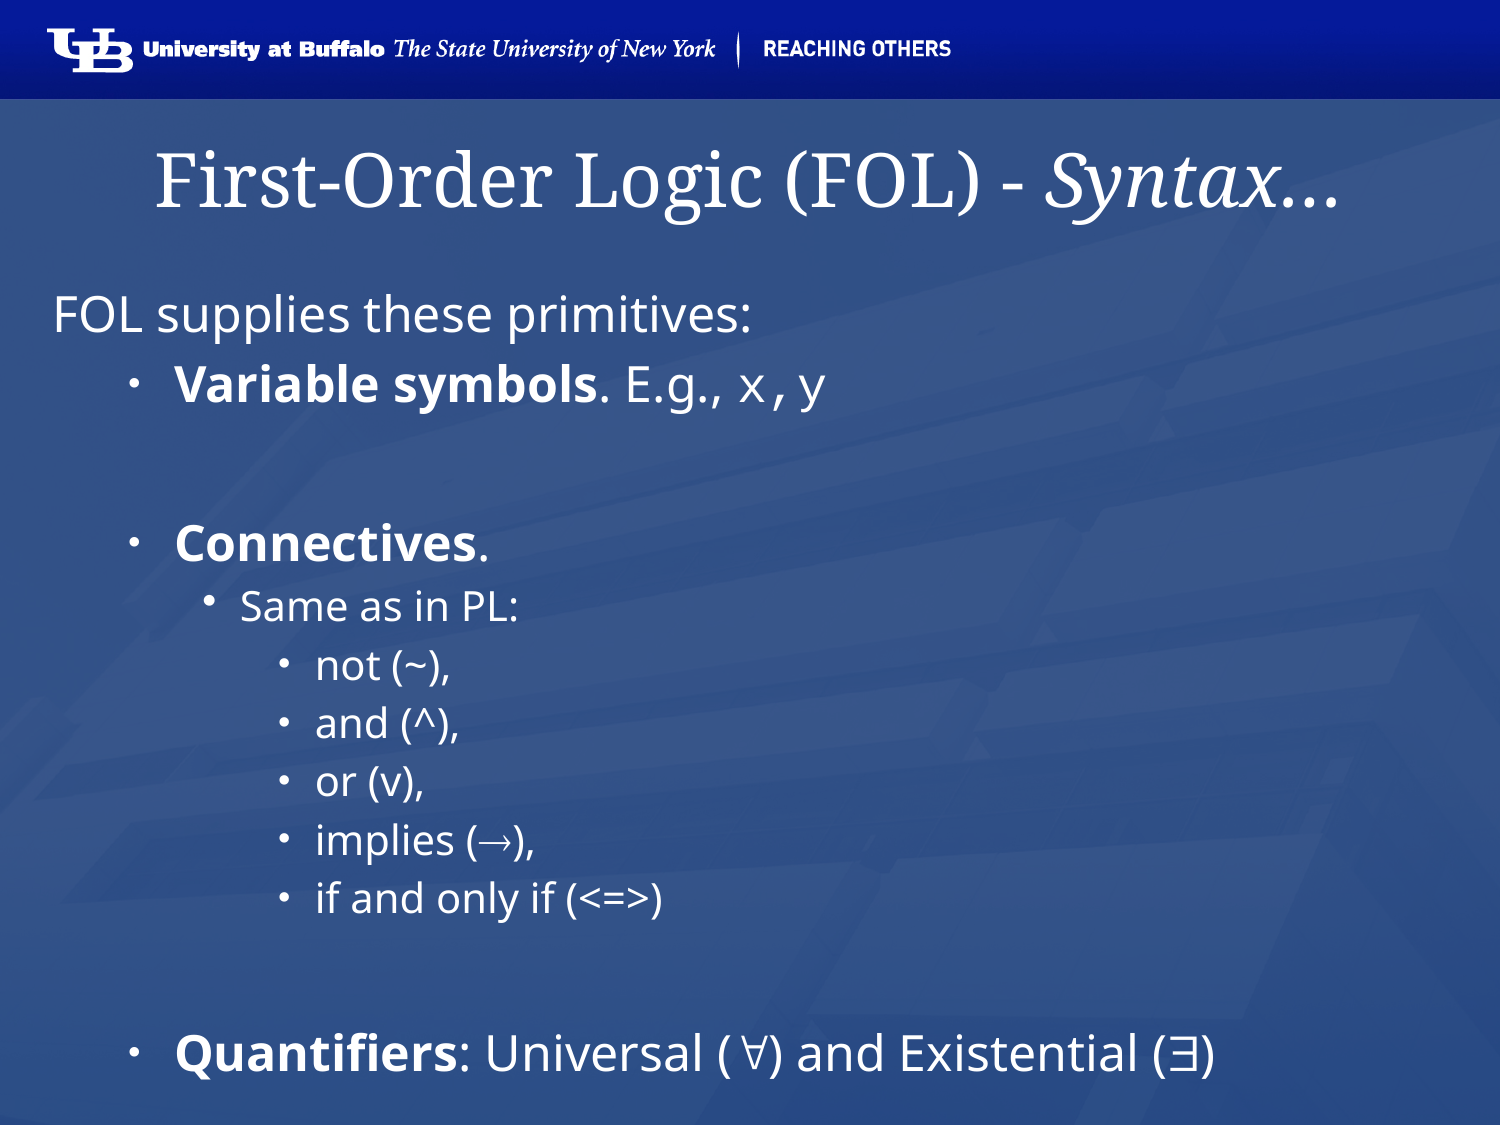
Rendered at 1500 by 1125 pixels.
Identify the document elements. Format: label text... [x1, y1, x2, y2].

title First-Order Logic (FOL) - Syntax… [37, 125, 1463, 250]
list FOL supplies these primitives: Variable symbols. E.g., x,y Connectives. Same as in PL: not (~), and (^), or (v), implies (), if and only if (<=>) Quantifiers: Universal () and Existential () [37, 275, 1463, 1088]
picture [0, 0, 1500, 99]
